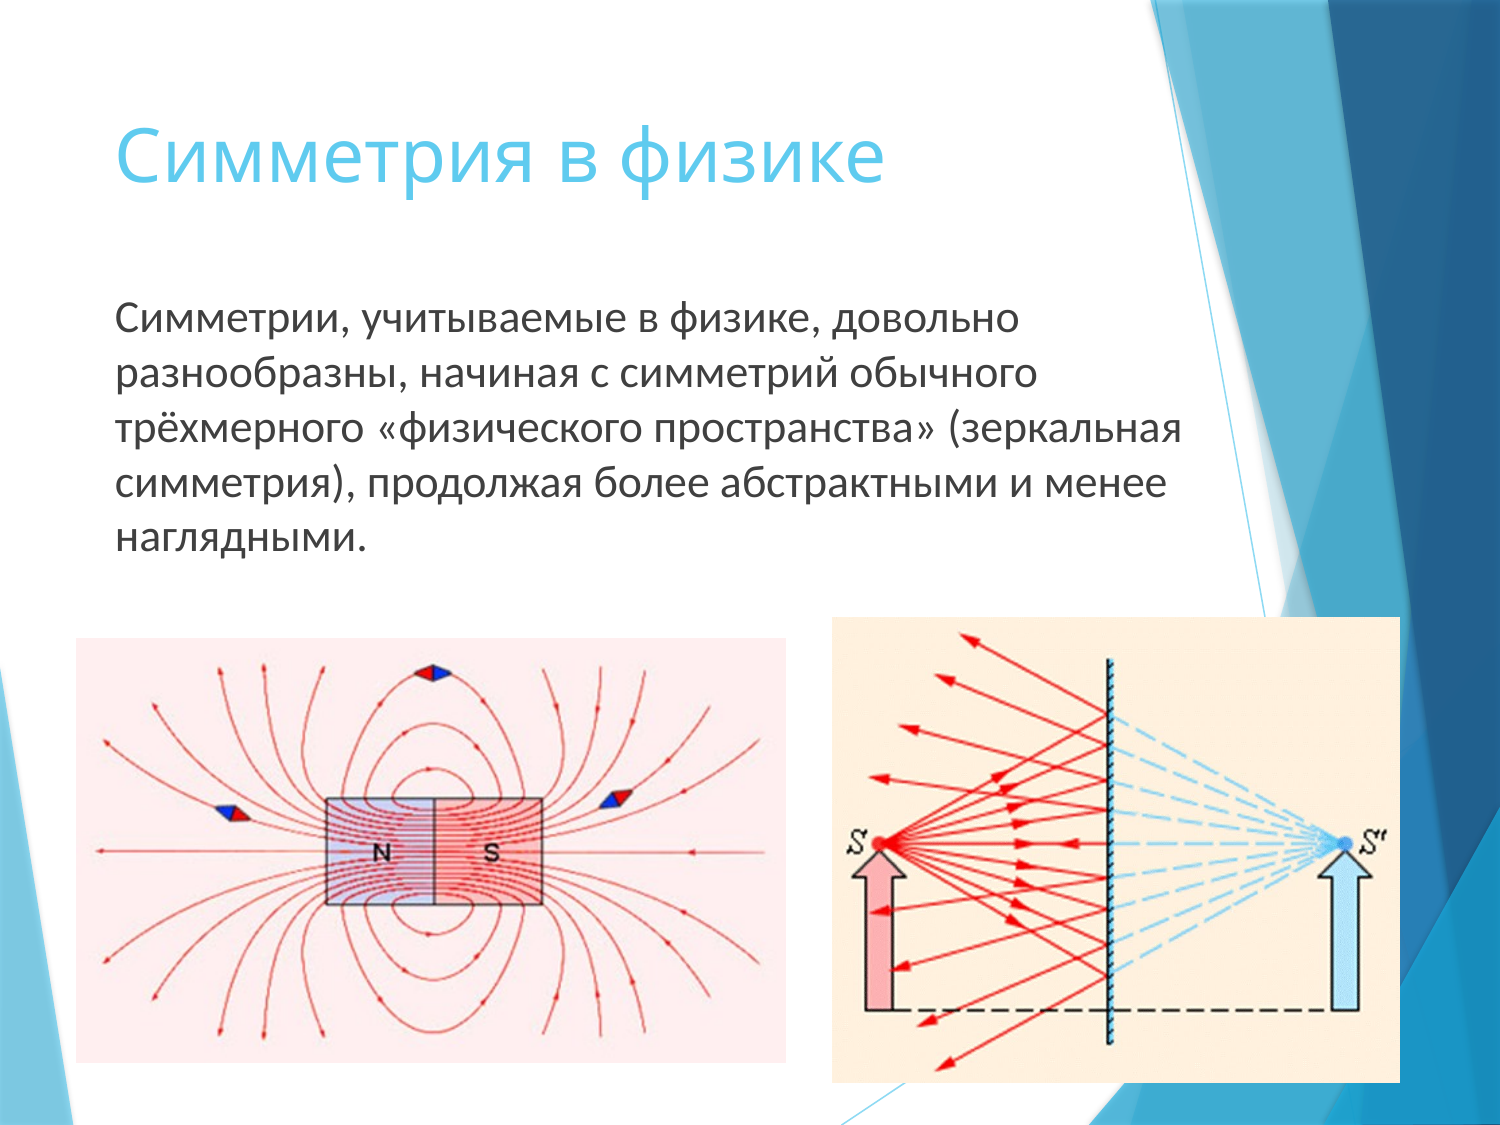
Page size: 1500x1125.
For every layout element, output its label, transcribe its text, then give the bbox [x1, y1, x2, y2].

picture [76, 637, 786, 1064]
title Симметрия в физике [99, 99, 1142, 278]
list Симметрии, учитываемые в физике, довольно разнообразны, начиная с симметрий обычного трёхмерного «физического пространства» (зеркальная симметрия), продолжая более абстрактными и менее наглядными. [99, 278, 1270, 604]
picture [832, 616, 1401, 1083]
